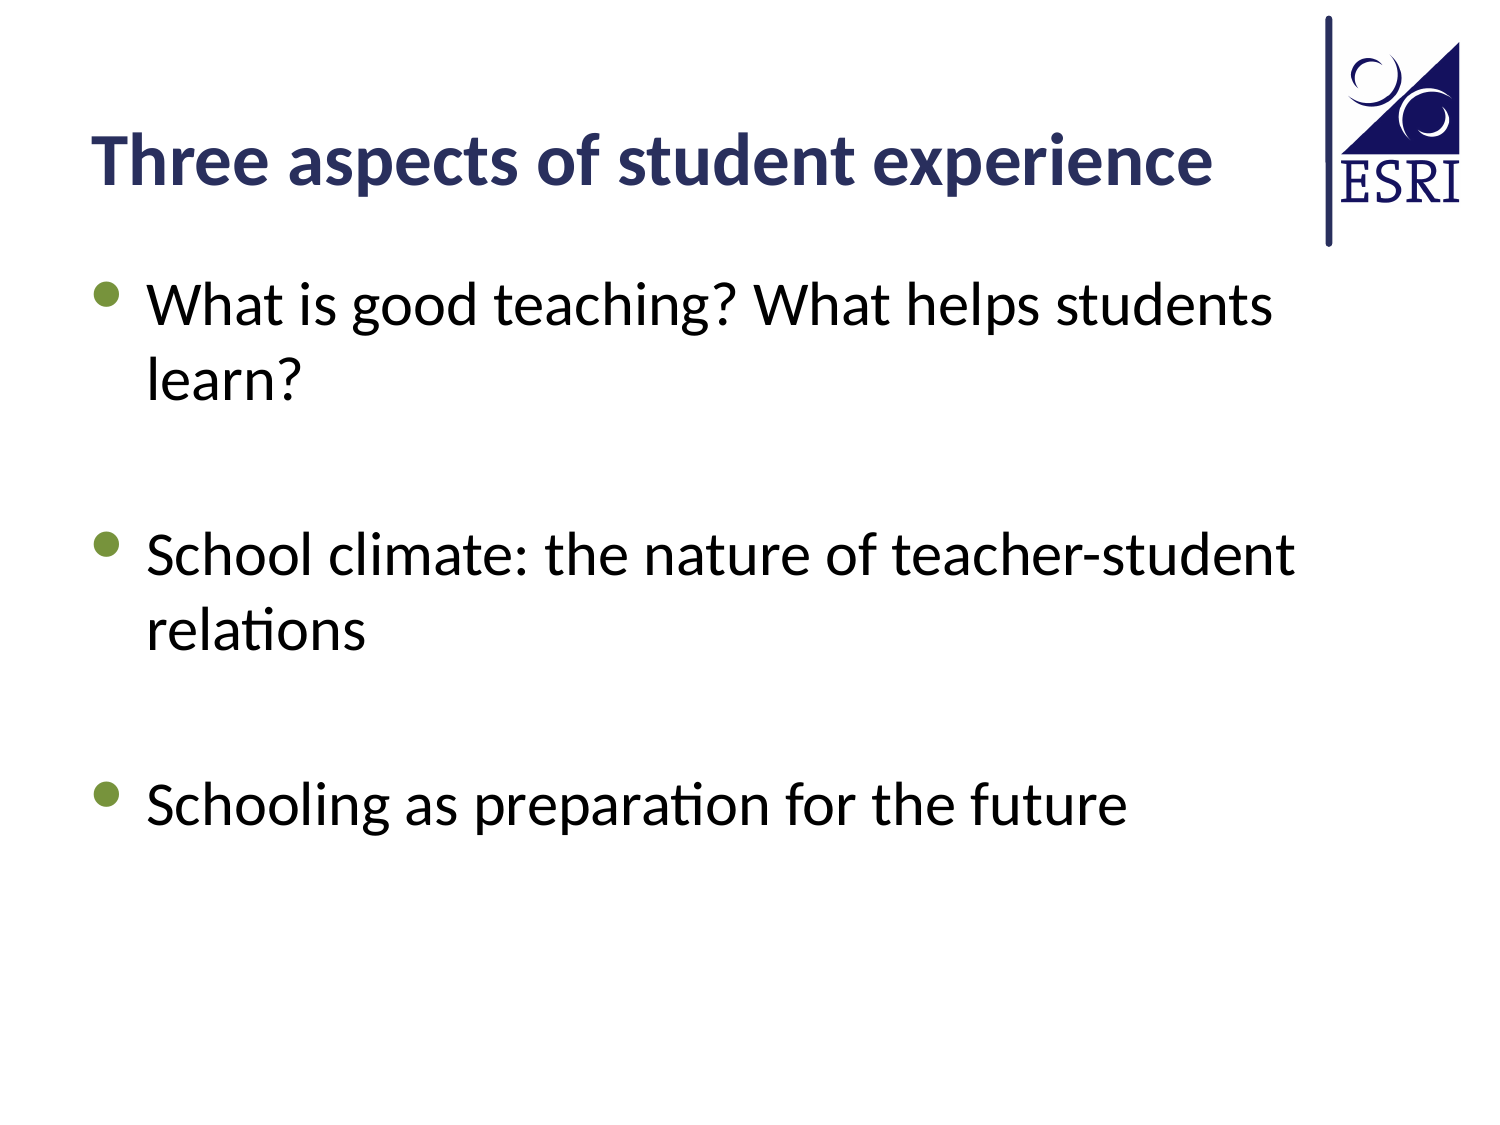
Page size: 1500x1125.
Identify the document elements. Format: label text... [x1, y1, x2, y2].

picture [1339, 40, 1461, 208]
list What is good teaching? What helps students learn? School climate: the nature of teacher-student relations Schooling as preparation for the future [74, 255, 1426, 1071]
title Three aspects of student experience [76, 65, 1315, 209]
